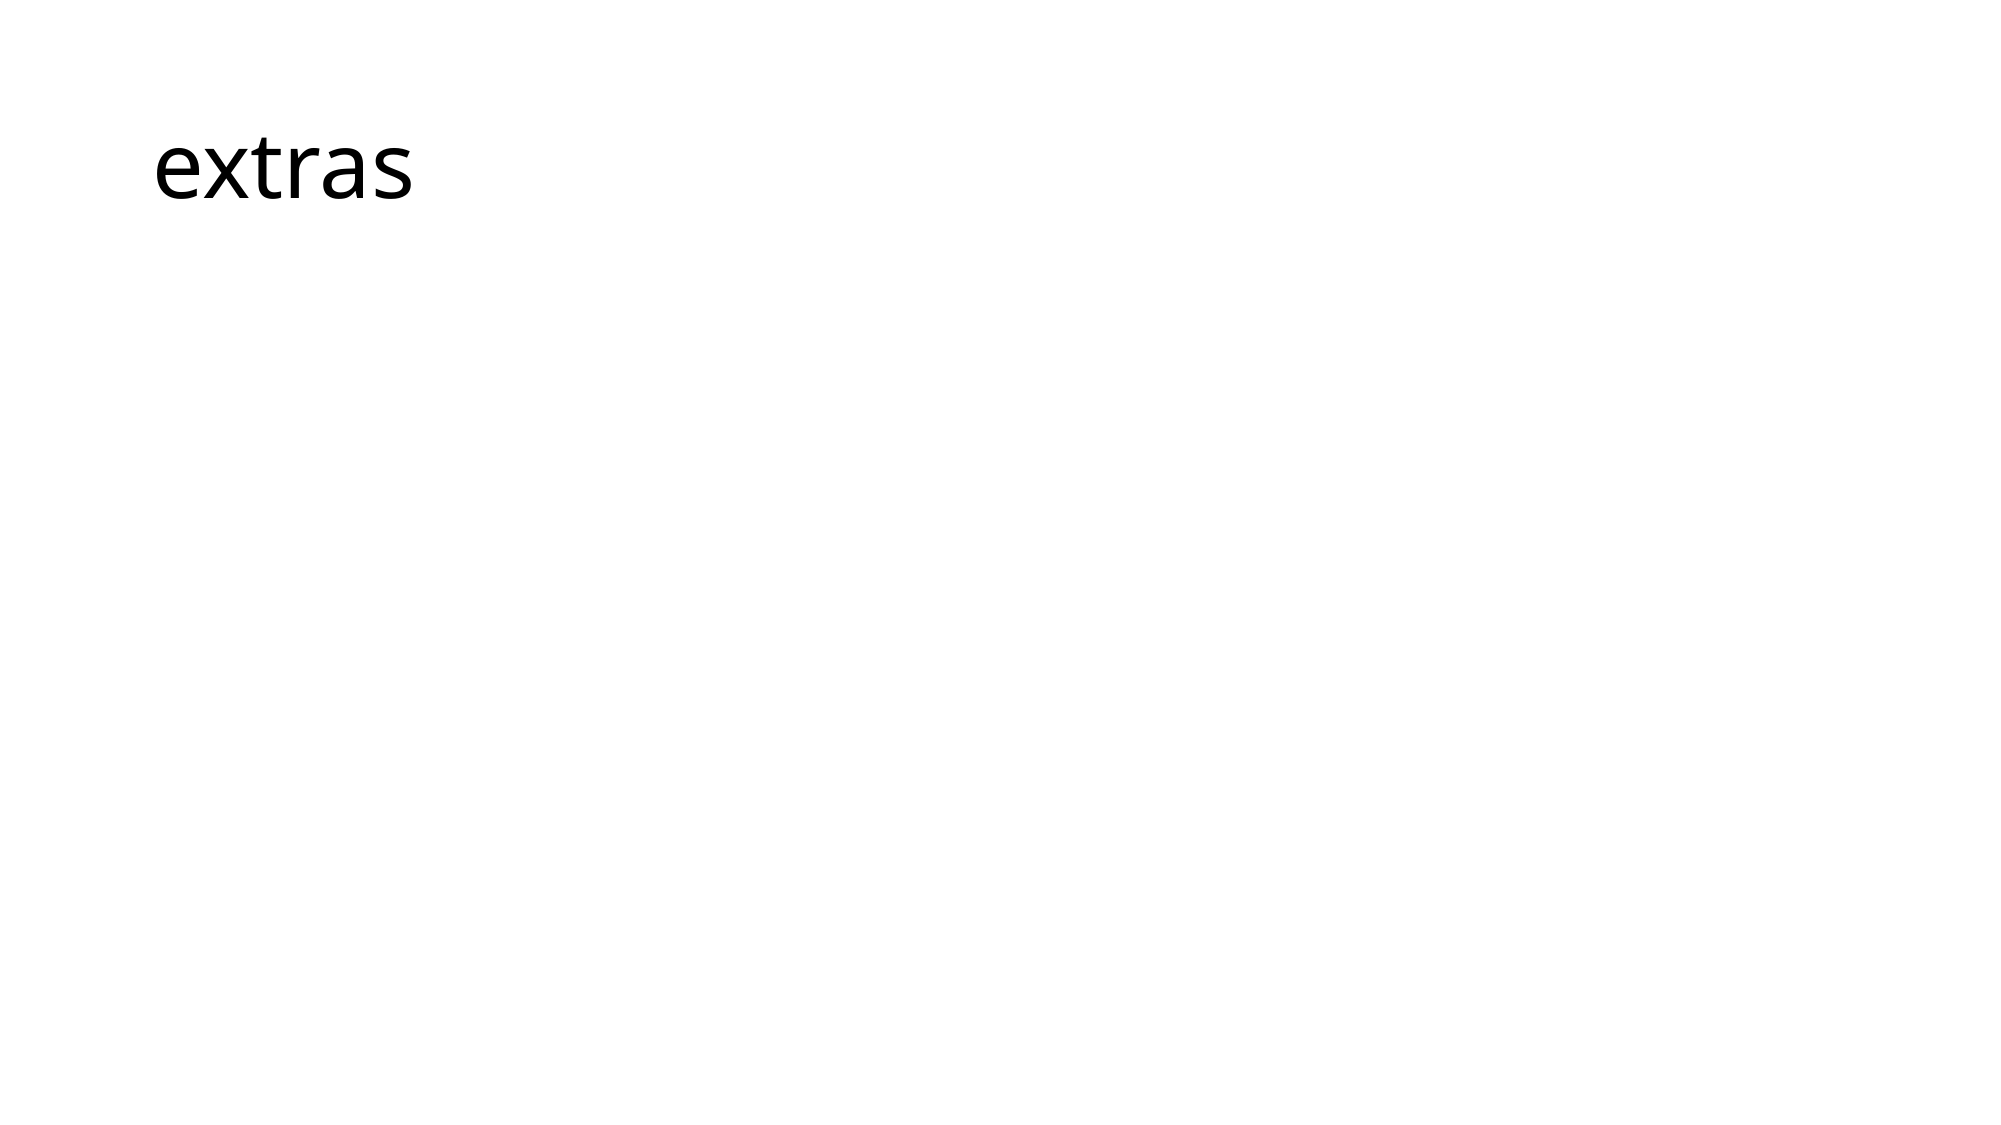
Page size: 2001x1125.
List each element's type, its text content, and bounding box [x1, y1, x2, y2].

title extras [137, 59, 1863, 278]
